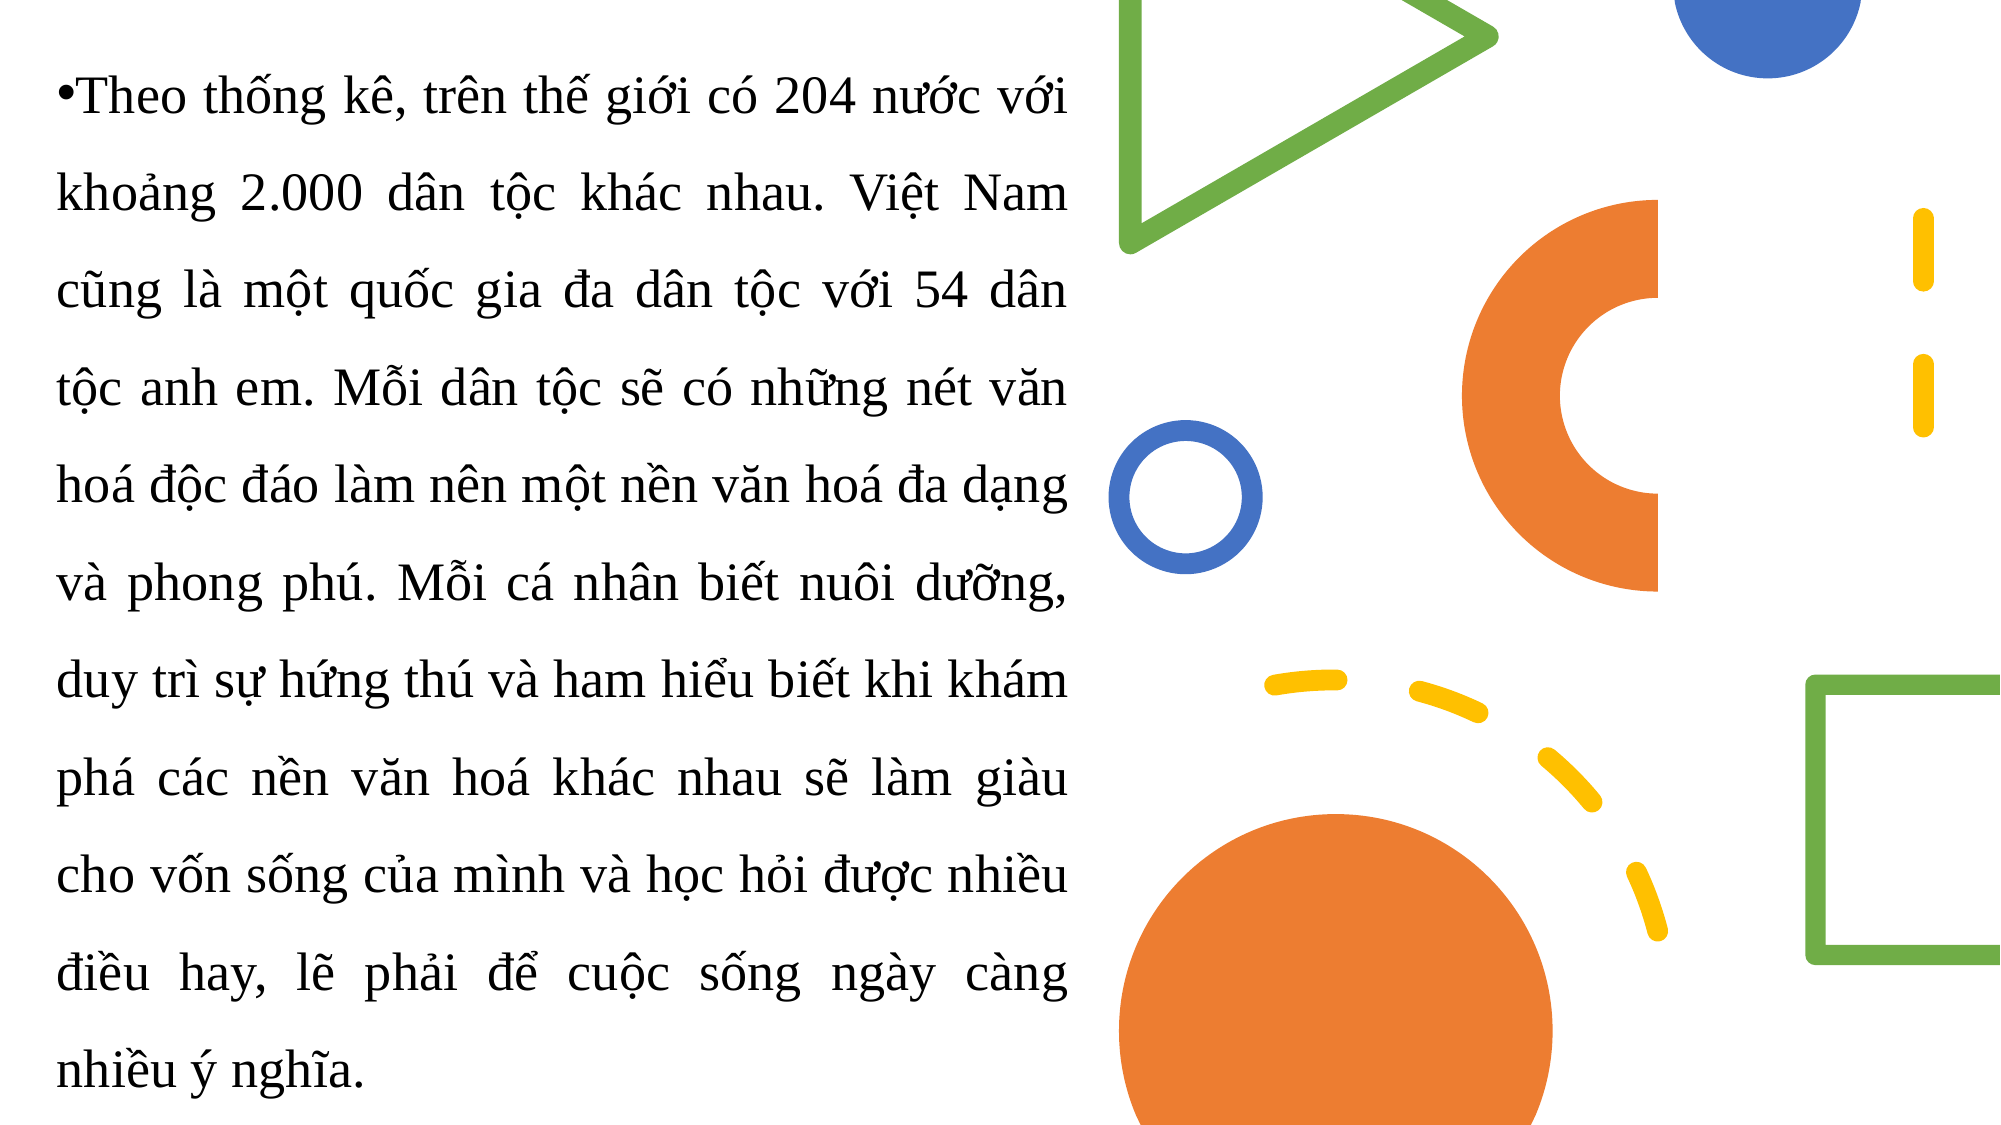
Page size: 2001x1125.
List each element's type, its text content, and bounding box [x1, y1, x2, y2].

text_box [1460, 198, 1659, 593]
text_box [1118, 0, 1499, 255]
text_box [1805, 674, 2000, 966]
text_box [1673, 0, 1862, 80]
text_box [1117, 813, 1554, 1125]
text_box [1117, 429, 1254, 565]
text_box Theo thống kê, trên thế giới có 204 nước với khoảng 2.000 dân tộc khác nhau. Việt Nam cũng là một quốc gia đa dân tộc với 54 dân tộc anh em. Mỗi dân tộc sẽ có những nét văn hoá độc đáo làm nên một nền văn hoá đa dạng và phong phú. Mỗi cá nhân biết nuôi dưỡng, duy trì sự hứng thú và ham hiểu biết khi khám phá các nền văn hoá khác nhau sẽ làm giàu cho vốn sống của mình và học hỏi được nhiều điều hay, lẽ phải để cuộc sống ngày càng nhiều ý nghĩa. [41, 18, 1085, 733]
text_box [1274, 679, 1664, 977]
text_box [0, 0, 2000, 1125]
